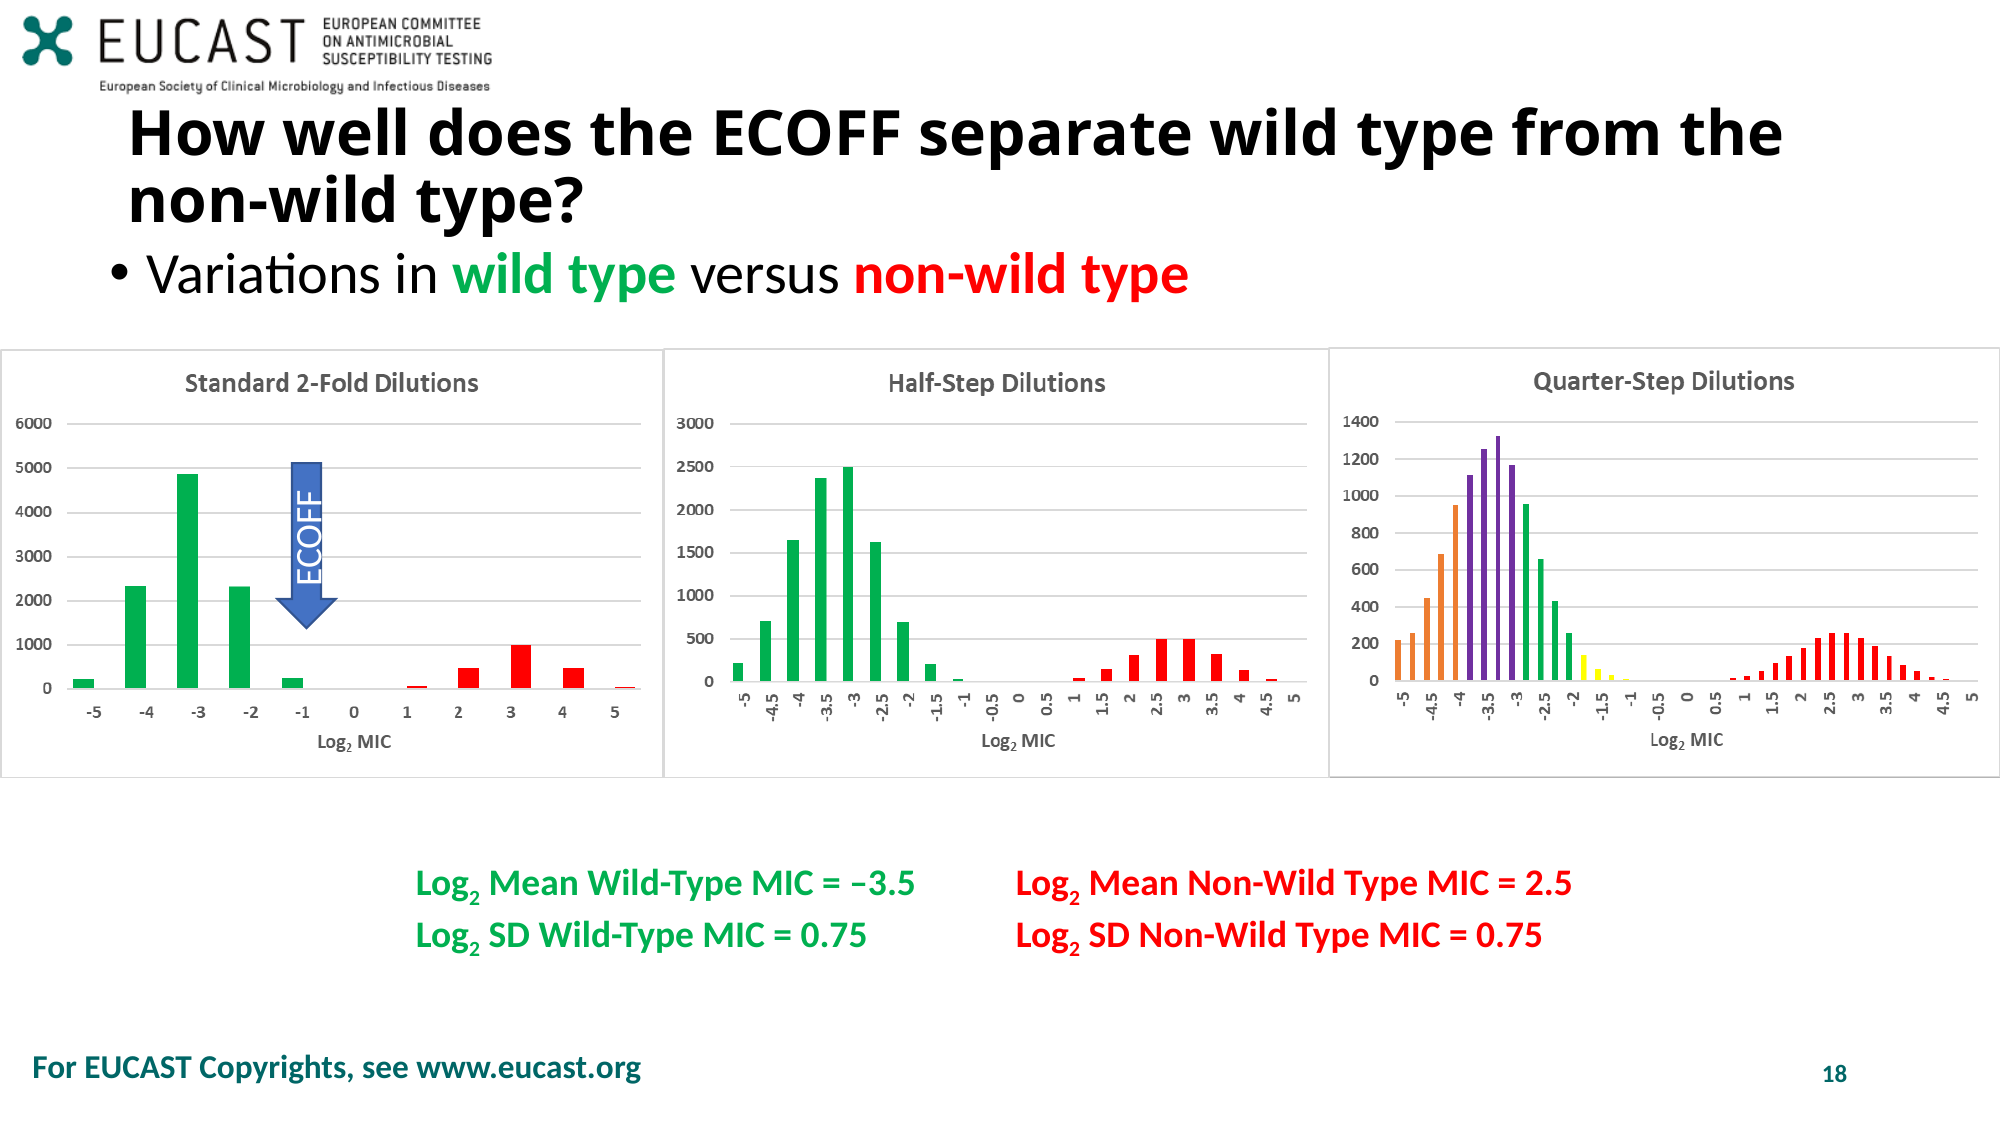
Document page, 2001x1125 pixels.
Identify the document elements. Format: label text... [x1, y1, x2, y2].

text_box Log2 Mean Wild-Type MIC = –3.5 Log2 Mean Non-Wild Type MIC = 2.5 Log2 SD Wild-Type MIC = 0.75 Log2 SD Non-Wild Type MIC = 0.75 [401, 851, 1637, 969]
list Variations in wild type versus non-wild type [94, 235, 1820, 324]
slide_number 18 [1412, 1042, 1863, 1103]
picture [0, 0, 509, 112]
title How well does the ECOFF separate wild type from the non-wild type? [112, 59, 1888, 278]
picture [0, 347, 2000, 778]
